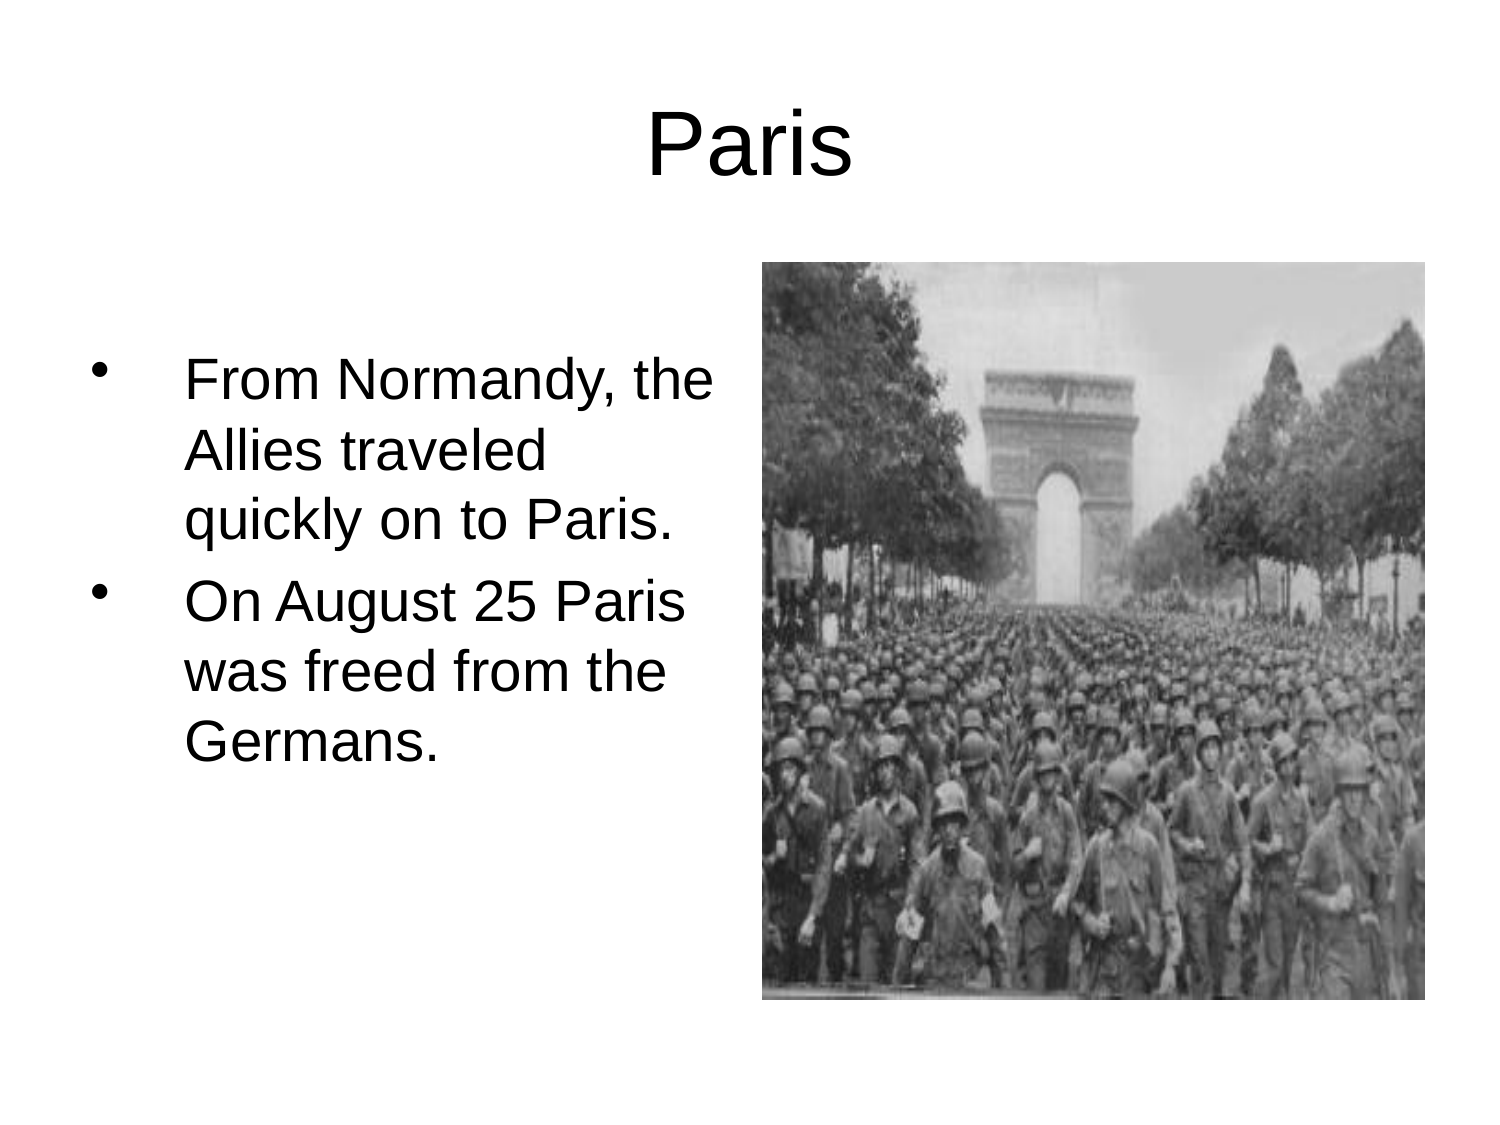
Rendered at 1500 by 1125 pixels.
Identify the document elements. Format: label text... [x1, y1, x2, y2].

list From Normandy, the Allies traveled quickly on to Paris. On August 25 Paris was freed from the Germans. [75, 262, 738, 1005]
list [762, 262, 1426, 1001]
title Paris [75, 45, 1425, 233]
